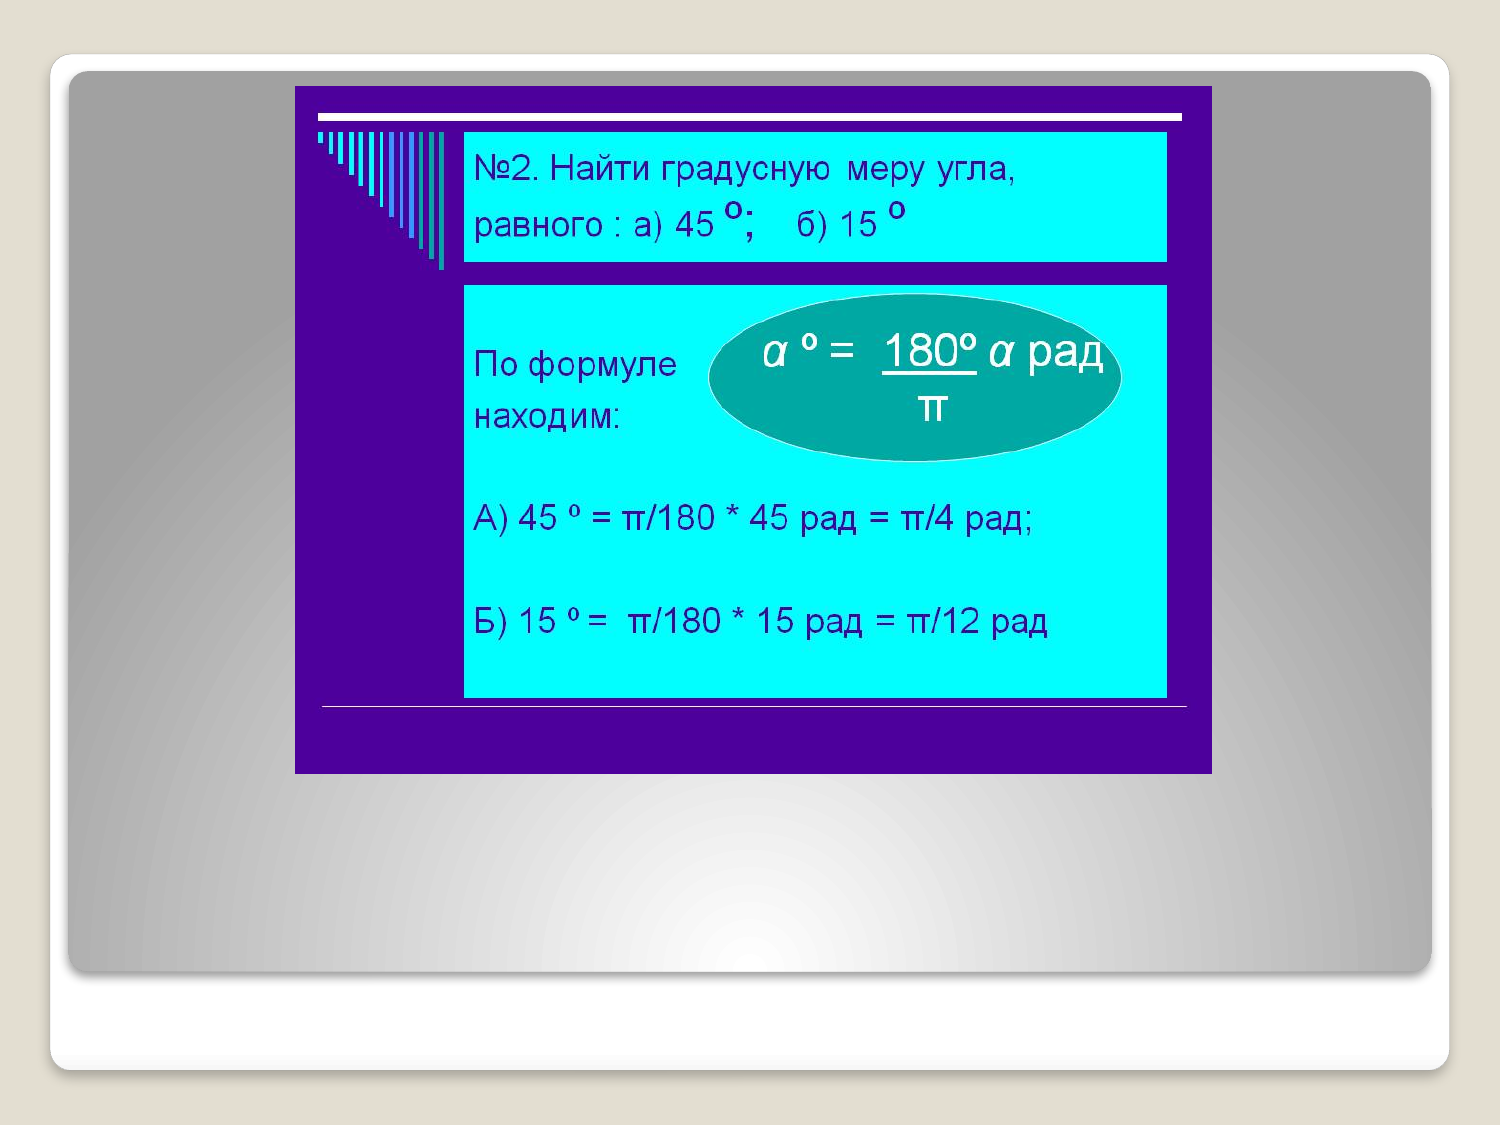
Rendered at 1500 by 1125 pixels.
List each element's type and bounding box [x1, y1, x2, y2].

list [295, 86, 1212, 775]
